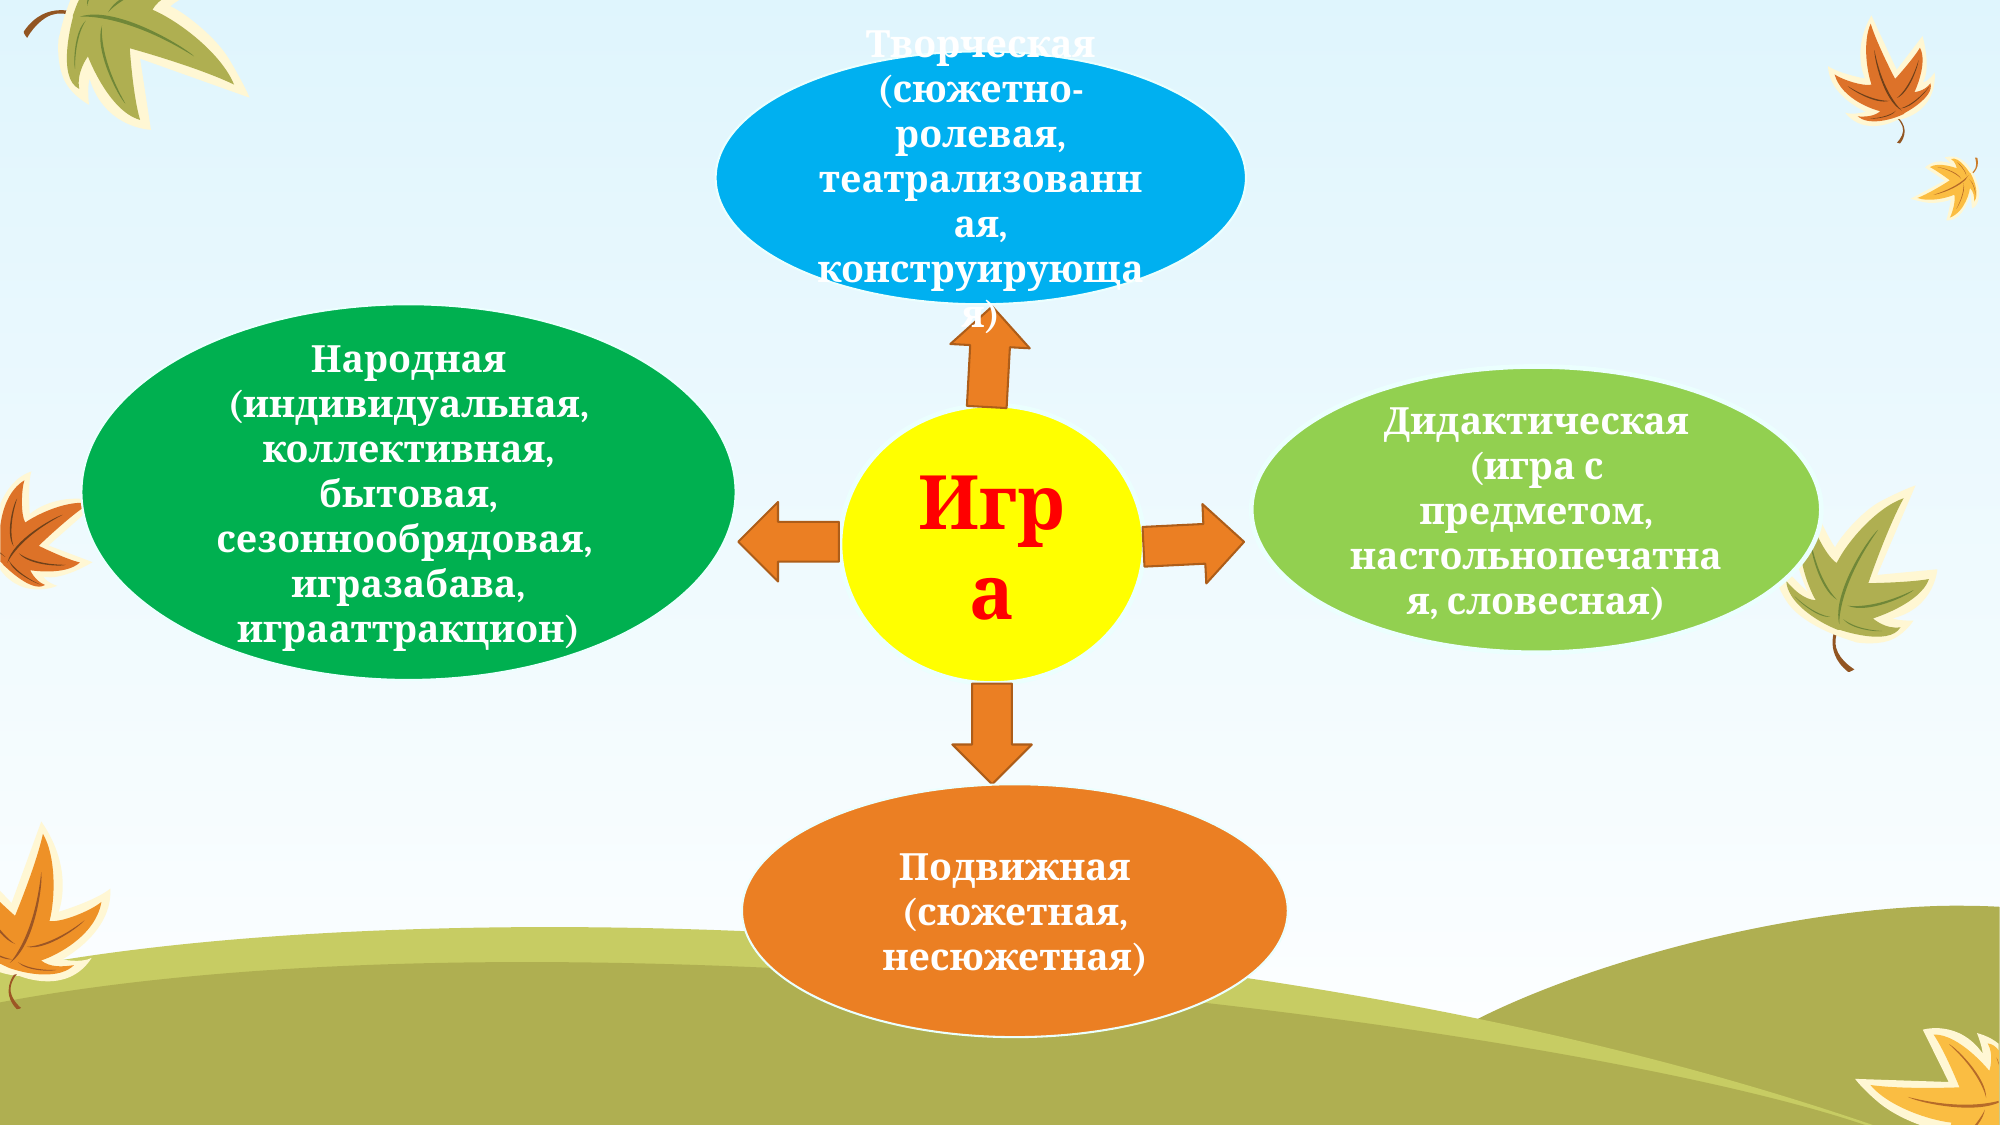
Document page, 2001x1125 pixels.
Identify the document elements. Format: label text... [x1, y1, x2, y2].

text_box Игра [840, 404, 1144, 684]
text_box [951, 682, 1033, 783]
text_box [737, 501, 840, 583]
text_box Подвижная (сюжетная, несюжетная) [740, 783, 1289, 1039]
text_box Народная (индивидуальная, коллективная, бытовая, сезоннообрядовая, игразабава, играаттракцион) [80, 303, 737, 681]
text_box Дидактическая (игра с предметом, настольнопечатная, словесная) [1250, 365, 1823, 654]
text_box [949, 306, 1031, 410]
text_box [1141, 503, 1245, 585]
text_box Творческая (сюжетно-ролевая, театрализованная, конструирующая) [714, 50, 1247, 306]
